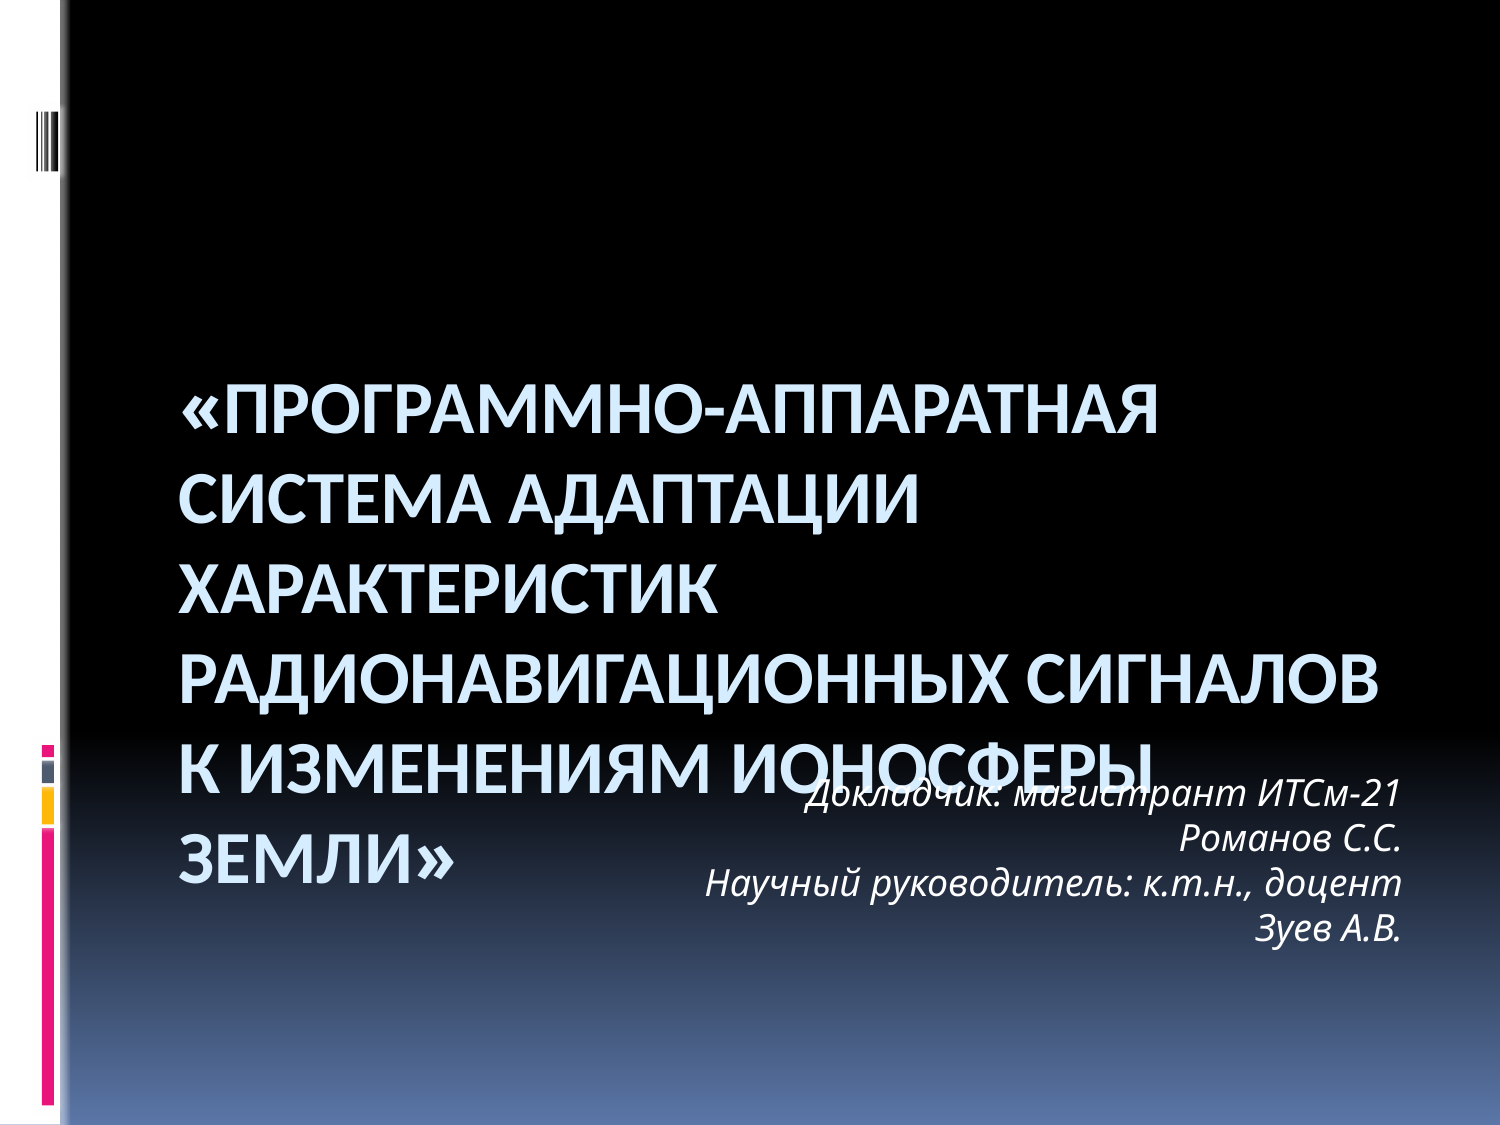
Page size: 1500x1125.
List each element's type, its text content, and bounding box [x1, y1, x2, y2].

text_box Докладчик: магистрант ИТСм-21 Романов С.С. Научный руководитель: к.т.н., доцент Зуев А.В. [667, 761, 1418, 1002]
title «Программно-аппаратная система адаптации характеристик радионавигационных сигналов к изменениям ионосферы земли» [164, 351, 1439, 593]
